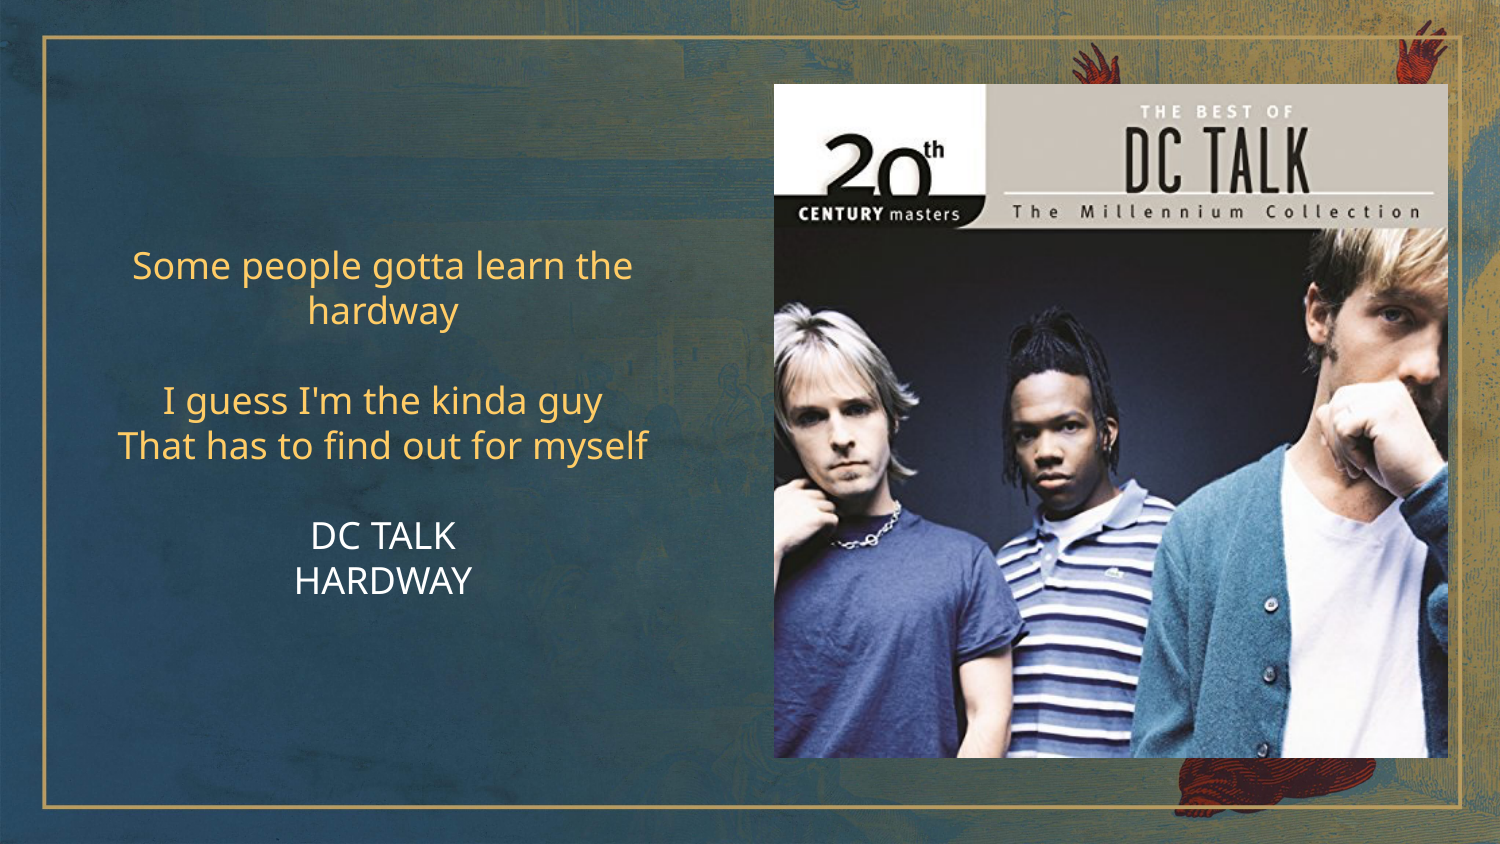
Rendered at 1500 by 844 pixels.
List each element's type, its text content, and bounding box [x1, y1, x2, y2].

text_box Some people gotta learn the hardway I guess I'm the kinda guy That has to find out for myself DC TALK HARDWAY [99, 234, 667, 610]
picture [0, 0, 1500, 844]
